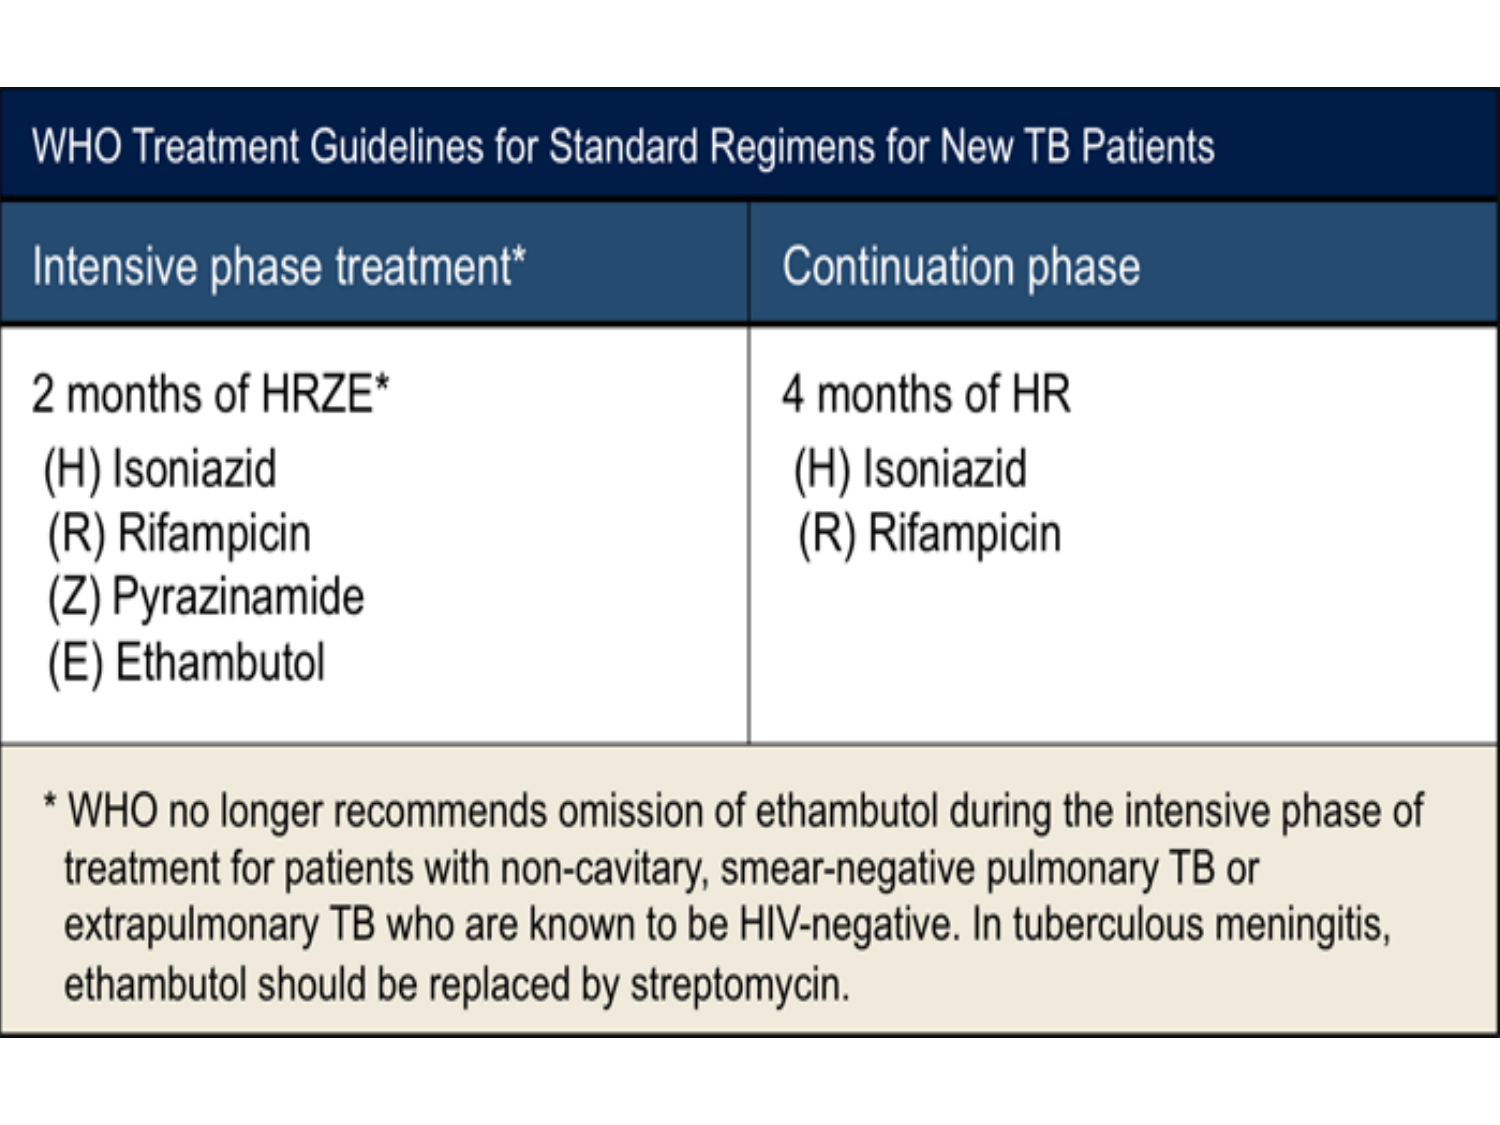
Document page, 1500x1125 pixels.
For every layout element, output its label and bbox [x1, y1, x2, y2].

picture [0, 87, 1500, 1038]
